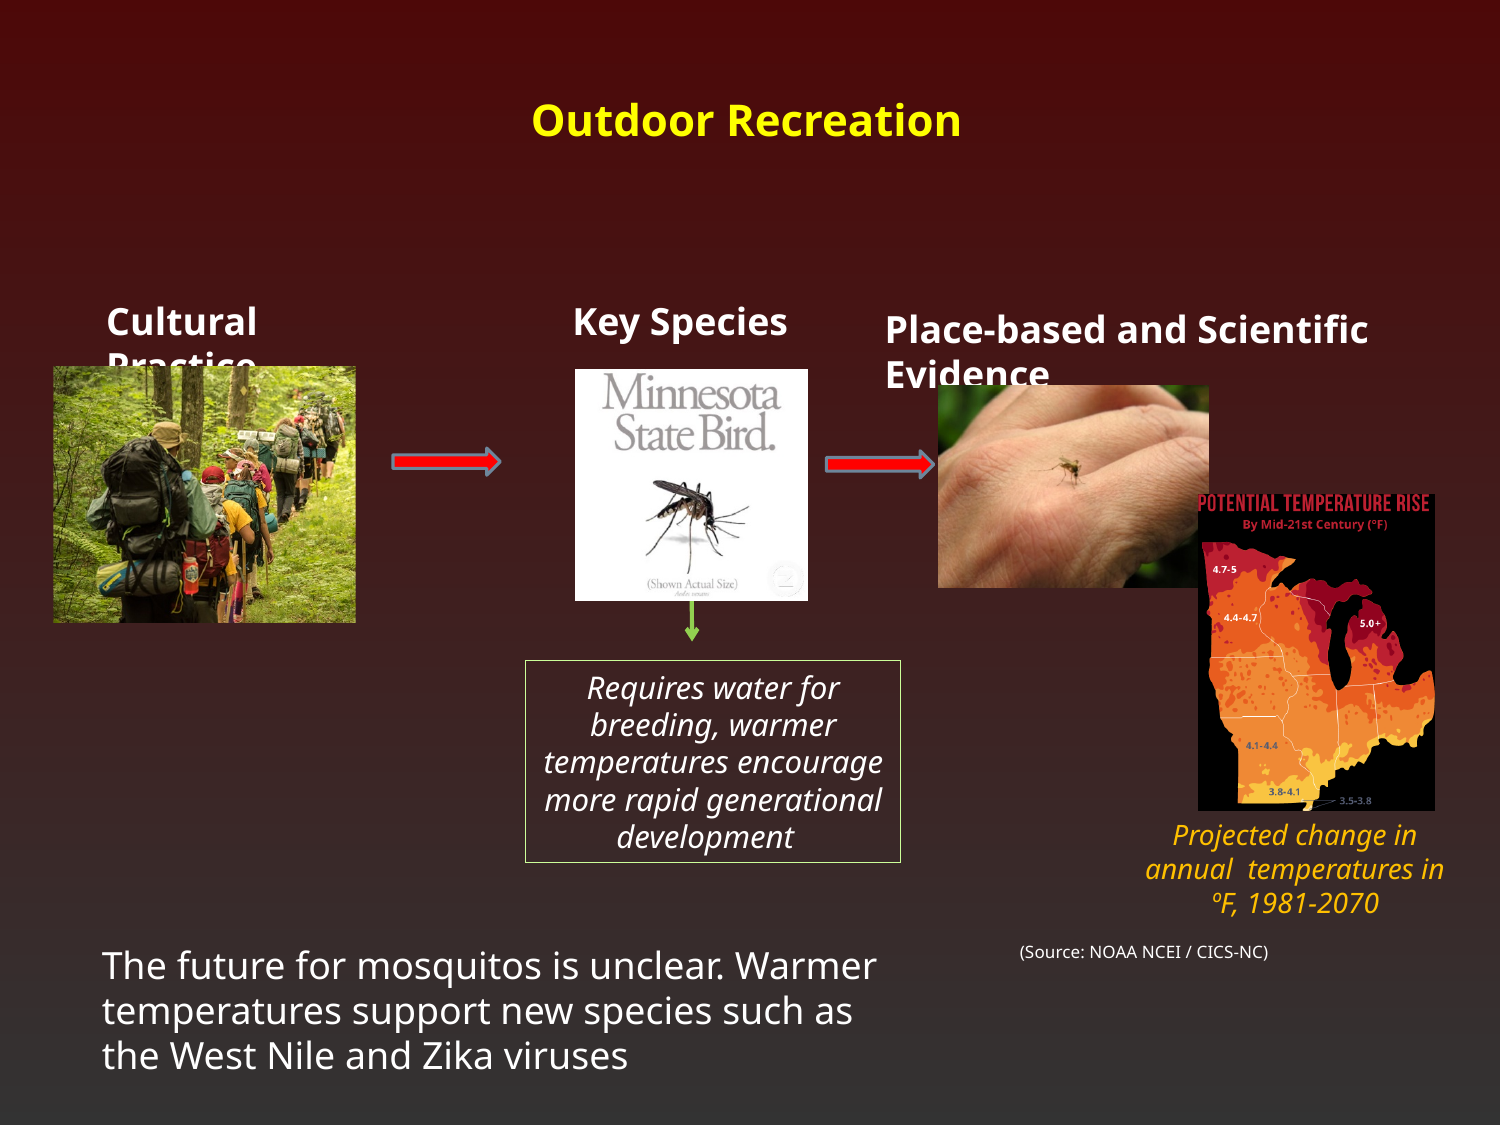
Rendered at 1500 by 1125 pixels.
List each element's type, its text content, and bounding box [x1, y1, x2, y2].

picture [938, 384, 1435, 811]
picture [575, 369, 808, 602]
text_box Outdoor Recreation [321, 85, 1172, 153]
text_box Projected change in annual temperatures in ºF, 1981-2070 [1124, 810, 1466, 926]
picture [53, 366, 356, 623]
text_box (Source: NOAA NCEI / CICS-NC) [1004, 934, 1284, 970]
text_box The future for mosquitos is unclear. Warmer temperatures support new species such as the West Nile and Zika viruses [87, 934, 922, 1085]
text_box Key Species [550, 290, 811, 351]
text_box [391, 446, 502, 477]
text_box [824, 449, 932, 480]
text_box Requires water for breeding, warmer temperatures encourage more rapid generational development [525, 660, 901, 863]
text_box Place-based and Scientific Evidence [869, 299, 1474, 404]
text_box Cultural Practice [91, 290, 401, 396]
